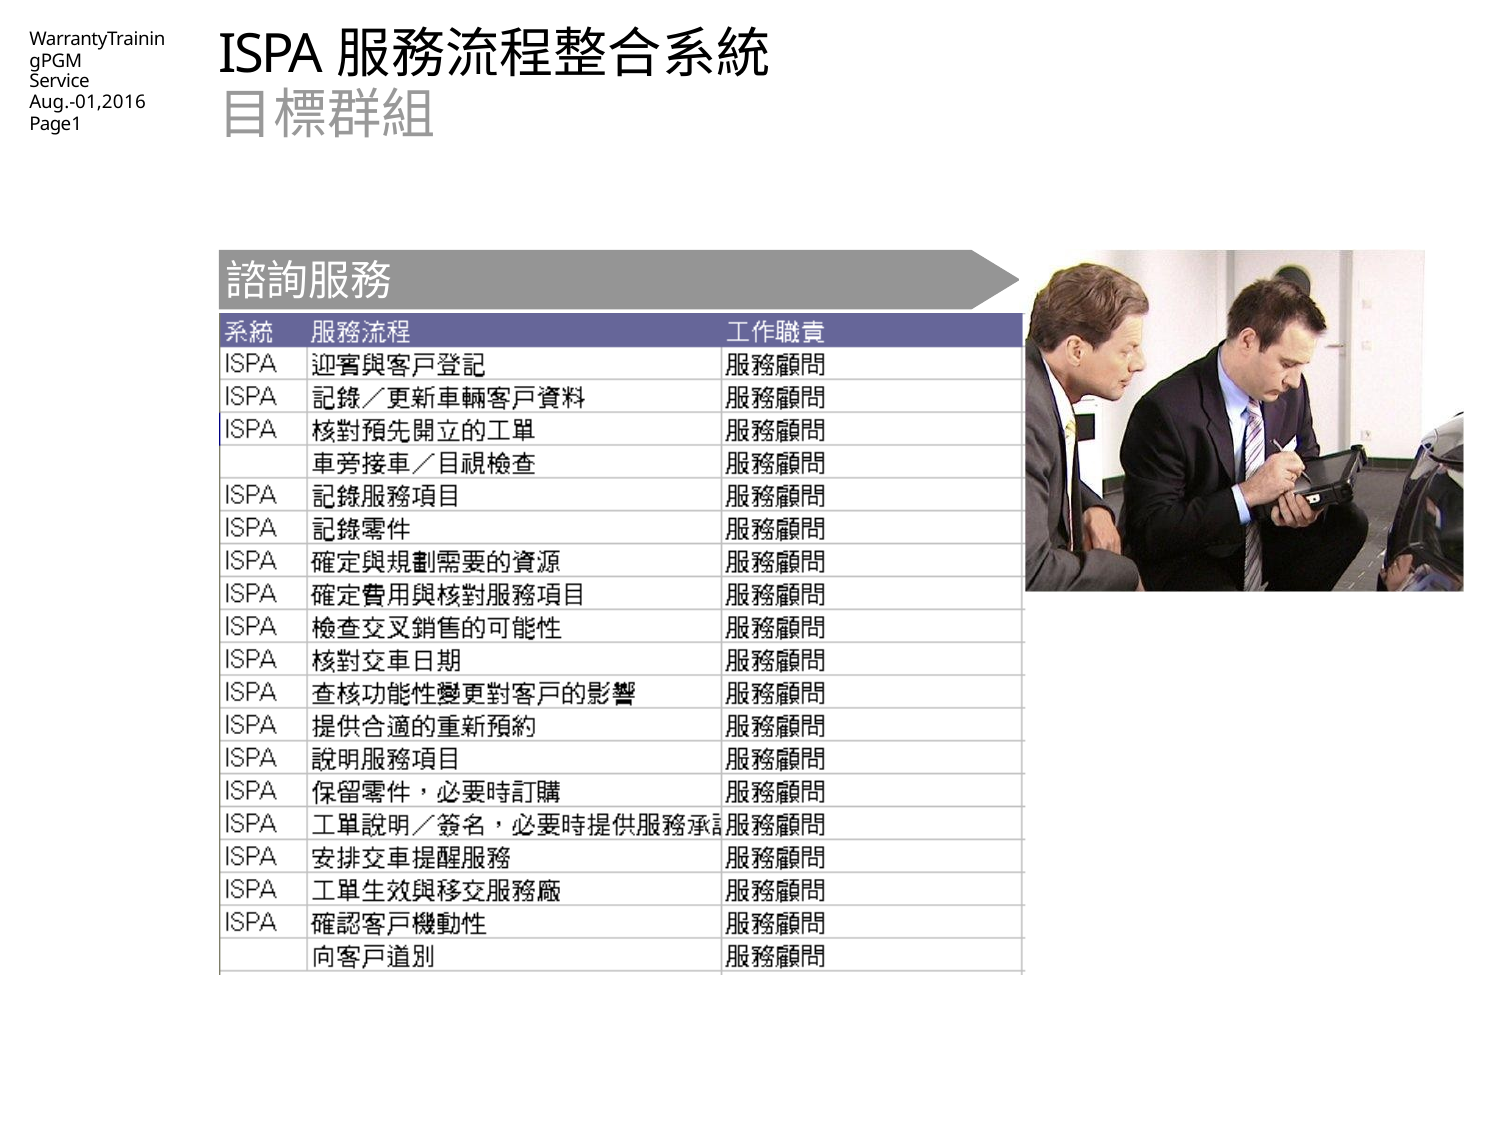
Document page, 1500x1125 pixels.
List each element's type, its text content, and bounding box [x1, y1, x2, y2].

text_box ISPA服務流程整合系統目標群組 [216, 21, 783, 145]
text_box [218, 249, 1019, 310]
text_box [1019, 249, 1464, 592]
text_box 諮詢服務 [223, 253, 395, 305]
text_box WarrantyTrainingPGM Service Aug.-01,2016 Page1 [27, 28, 176, 157]
text_box [219, 313, 1026, 975]
